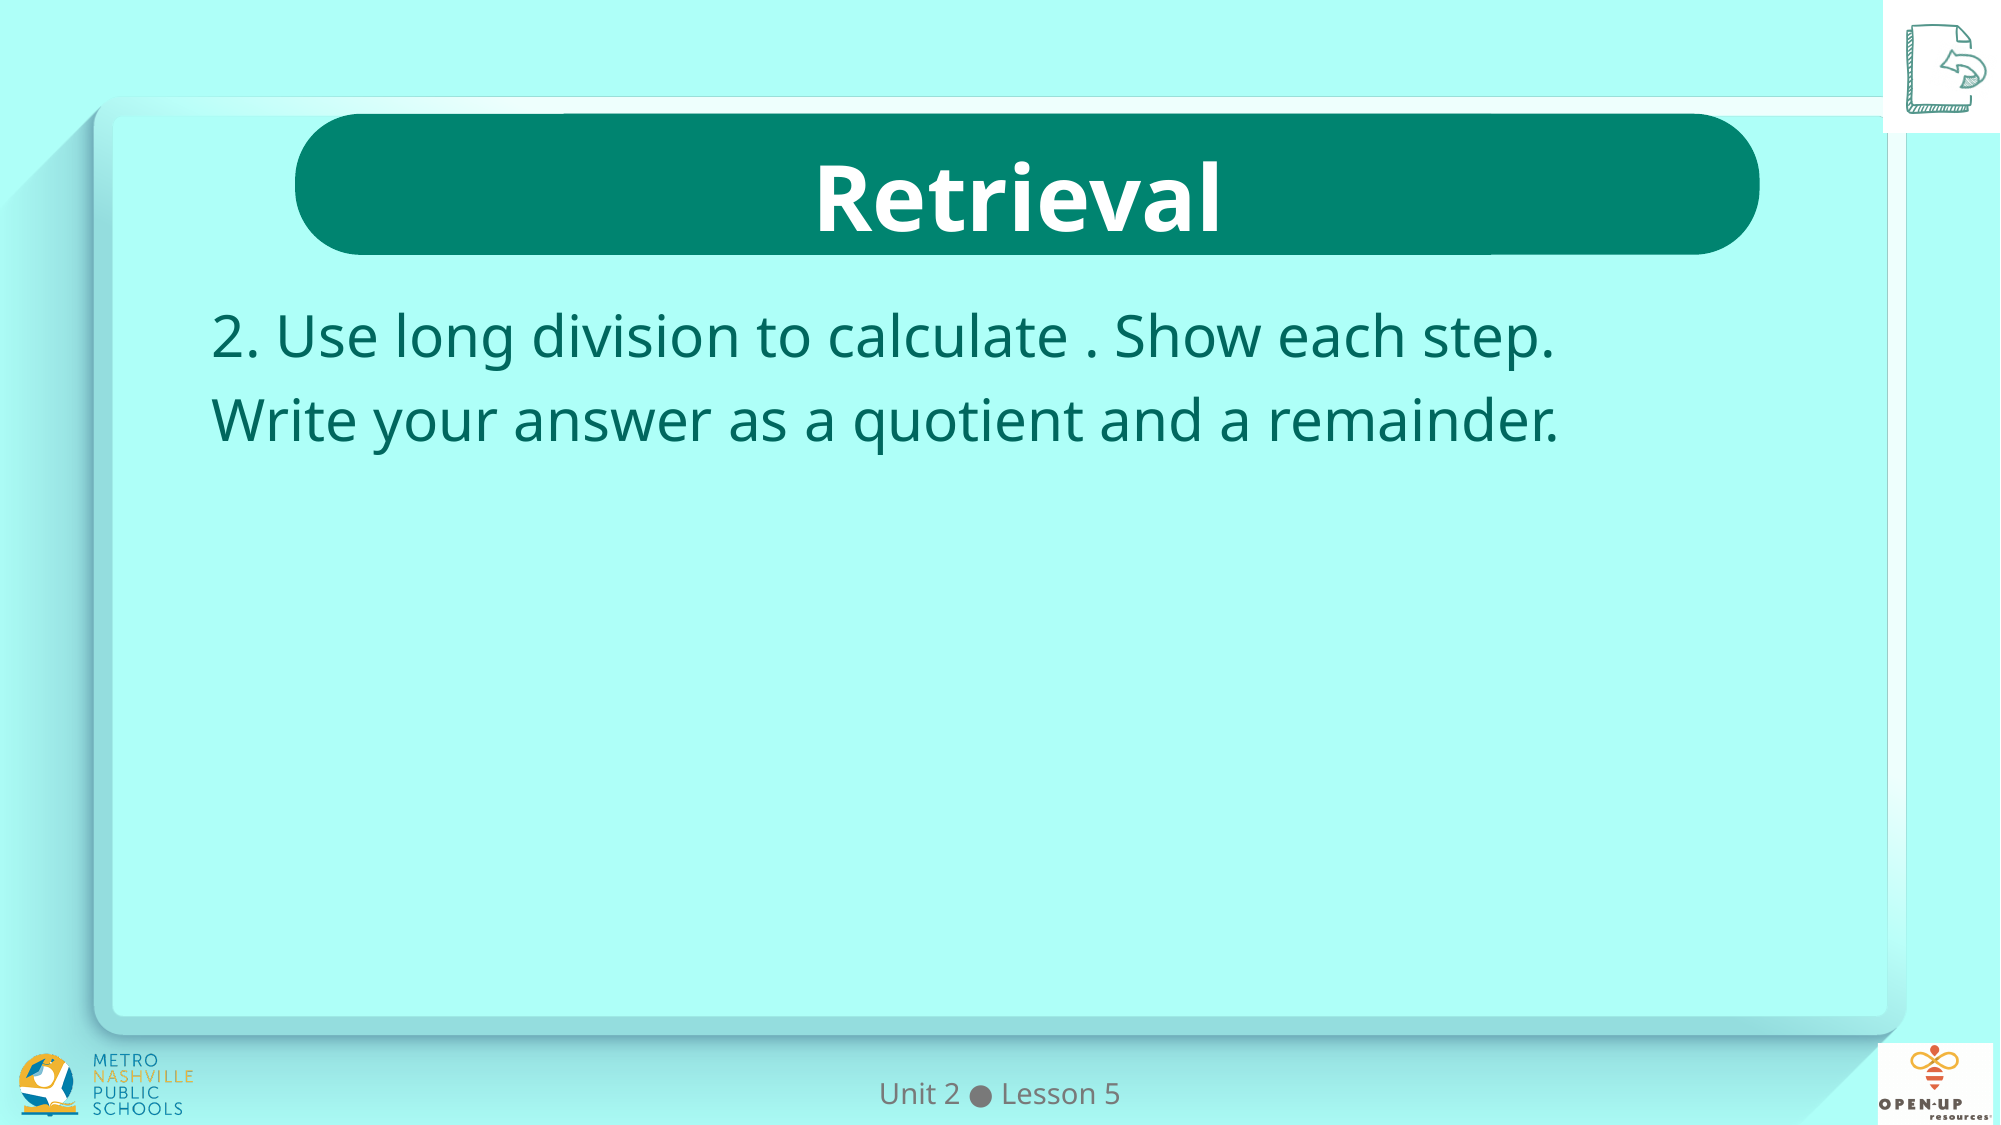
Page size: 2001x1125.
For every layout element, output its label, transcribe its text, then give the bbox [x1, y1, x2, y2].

picture [0, 3, 2000, 1125]
footer Unit 2 ● Lesson 5 [662, 1065, 1338, 1125]
